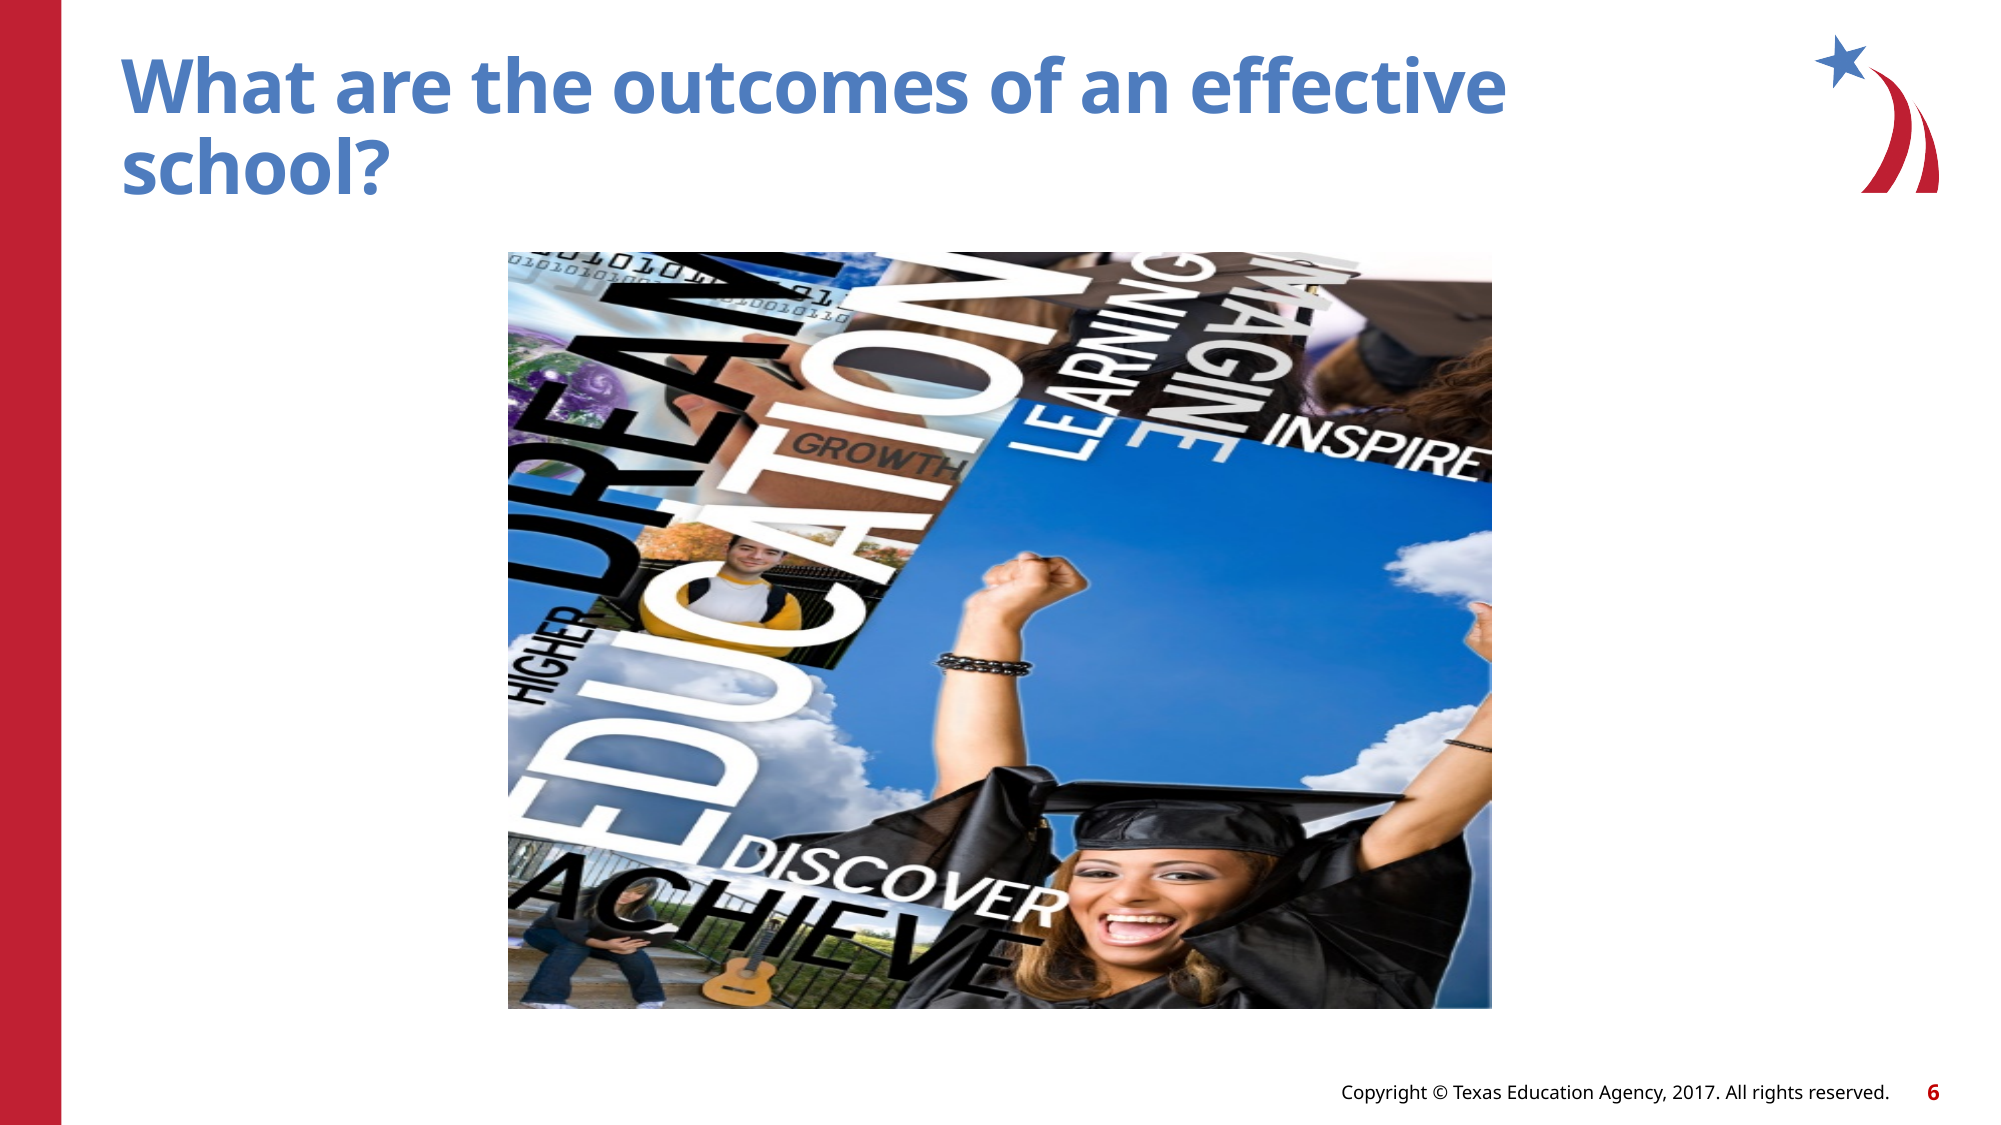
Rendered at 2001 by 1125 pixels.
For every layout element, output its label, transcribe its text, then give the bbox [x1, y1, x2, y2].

title What are the outcomes of an effective school? [121, 66, 1772, 211]
picture [1814, 34, 1939, 193]
picture [508, 252, 1492, 1009]
